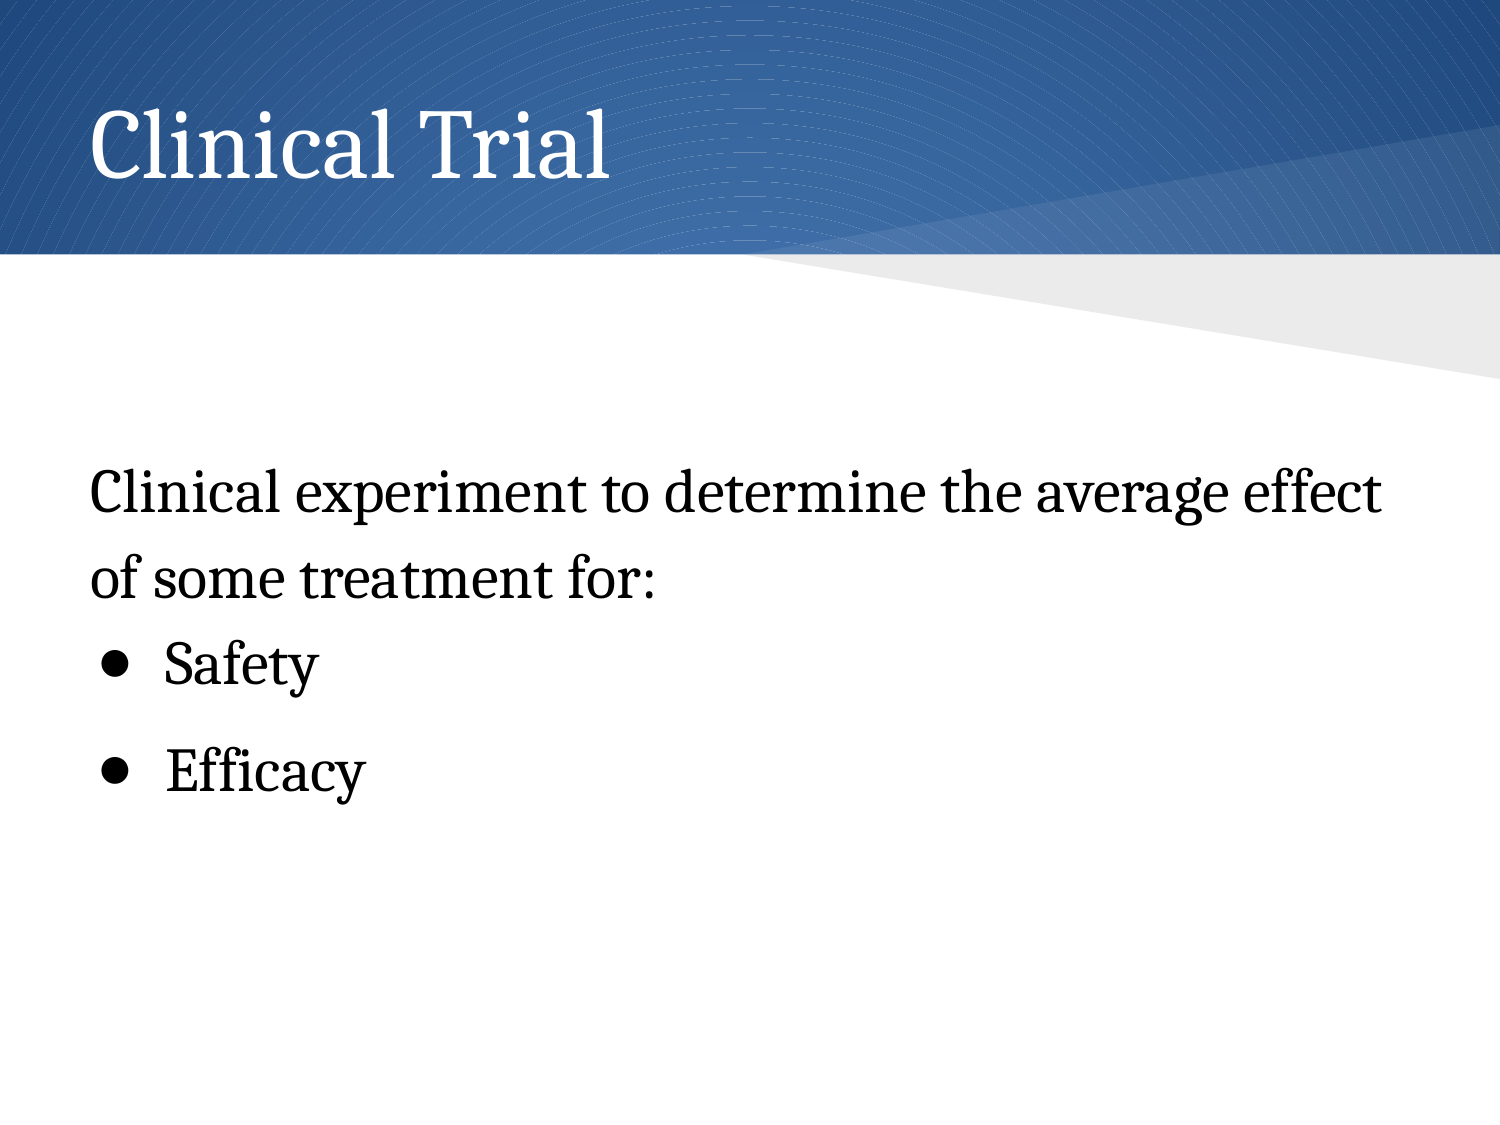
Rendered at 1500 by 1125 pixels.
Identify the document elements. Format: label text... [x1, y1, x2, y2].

list Clinical experiment to determine the average effect of some treatment for: Safety Efficacy [75, 262, 1425, 1078]
title Clinical Trial [75, 45, 1425, 233]
